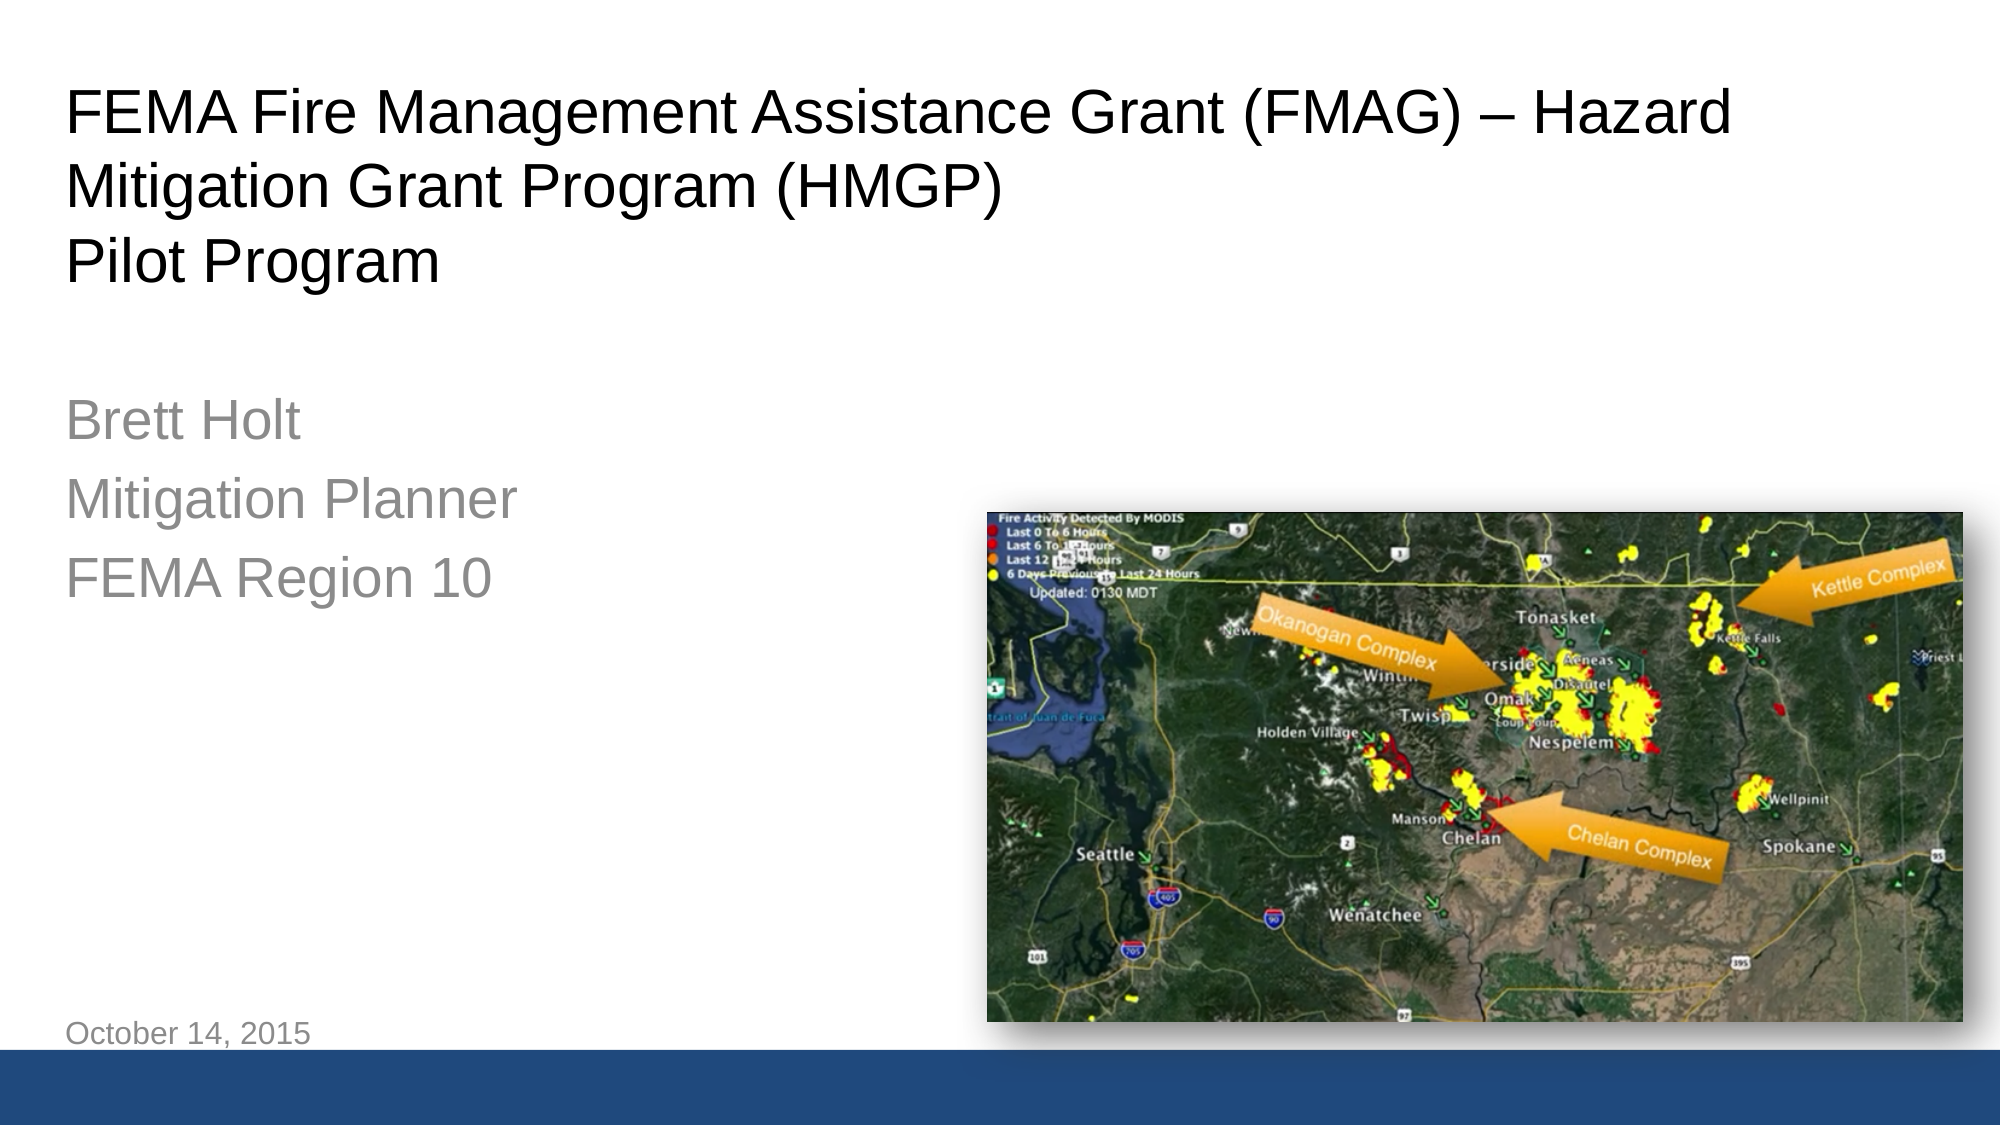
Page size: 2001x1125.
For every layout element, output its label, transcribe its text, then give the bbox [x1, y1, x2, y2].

subtitle Brett Holt Mitigation Planner FEMA Region 10 October 14, 2015 [50, 375, 1575, 1063]
picture [987, 512, 1964, 1023]
title FEMA Fire Management Assistance Grant (FMAG) – Hazard Mitigation Grant Program (HMGP) Pilot Program [50, 62, 1963, 304]
